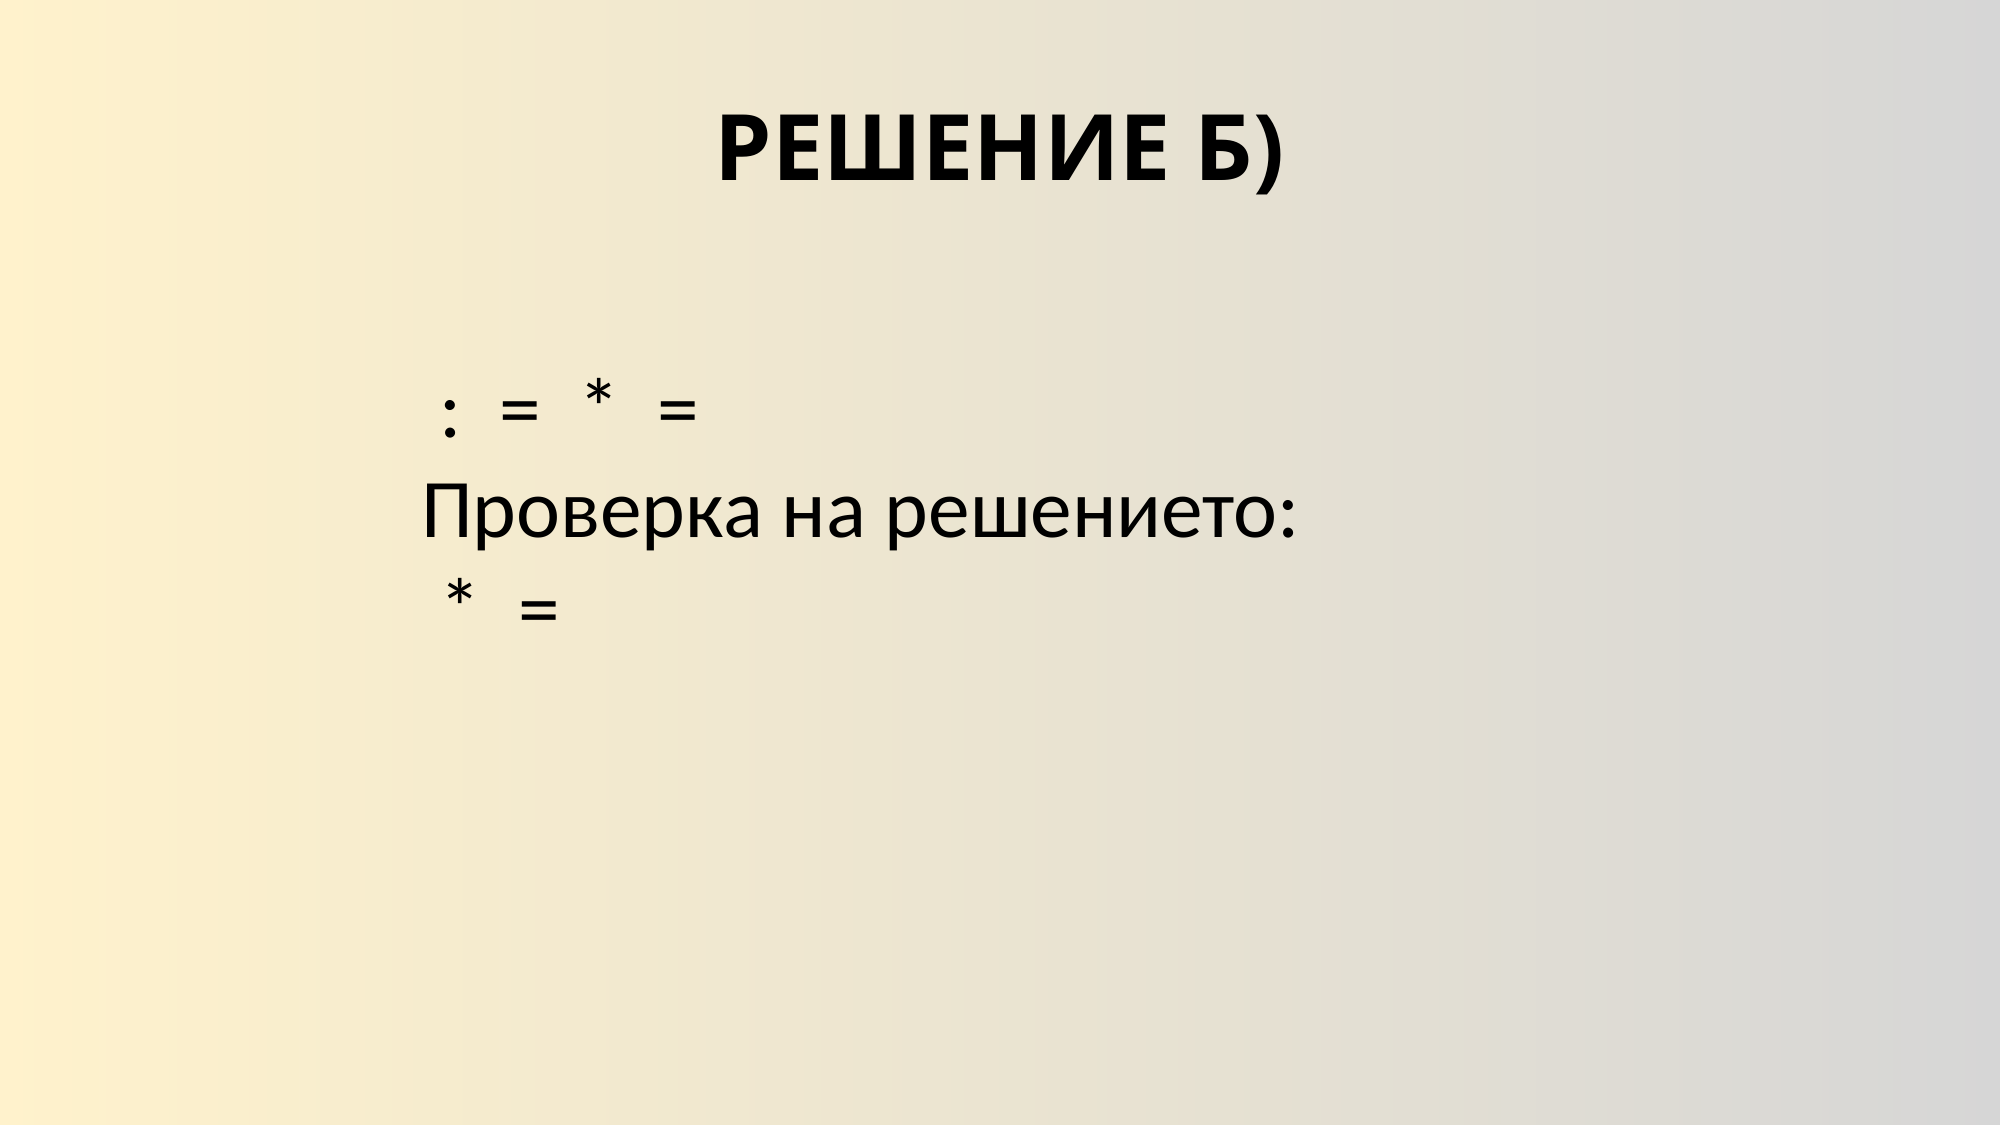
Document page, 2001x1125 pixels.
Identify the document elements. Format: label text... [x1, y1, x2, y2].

title РЕШЕНИЕ Б) [137, 42, 1863, 260]
